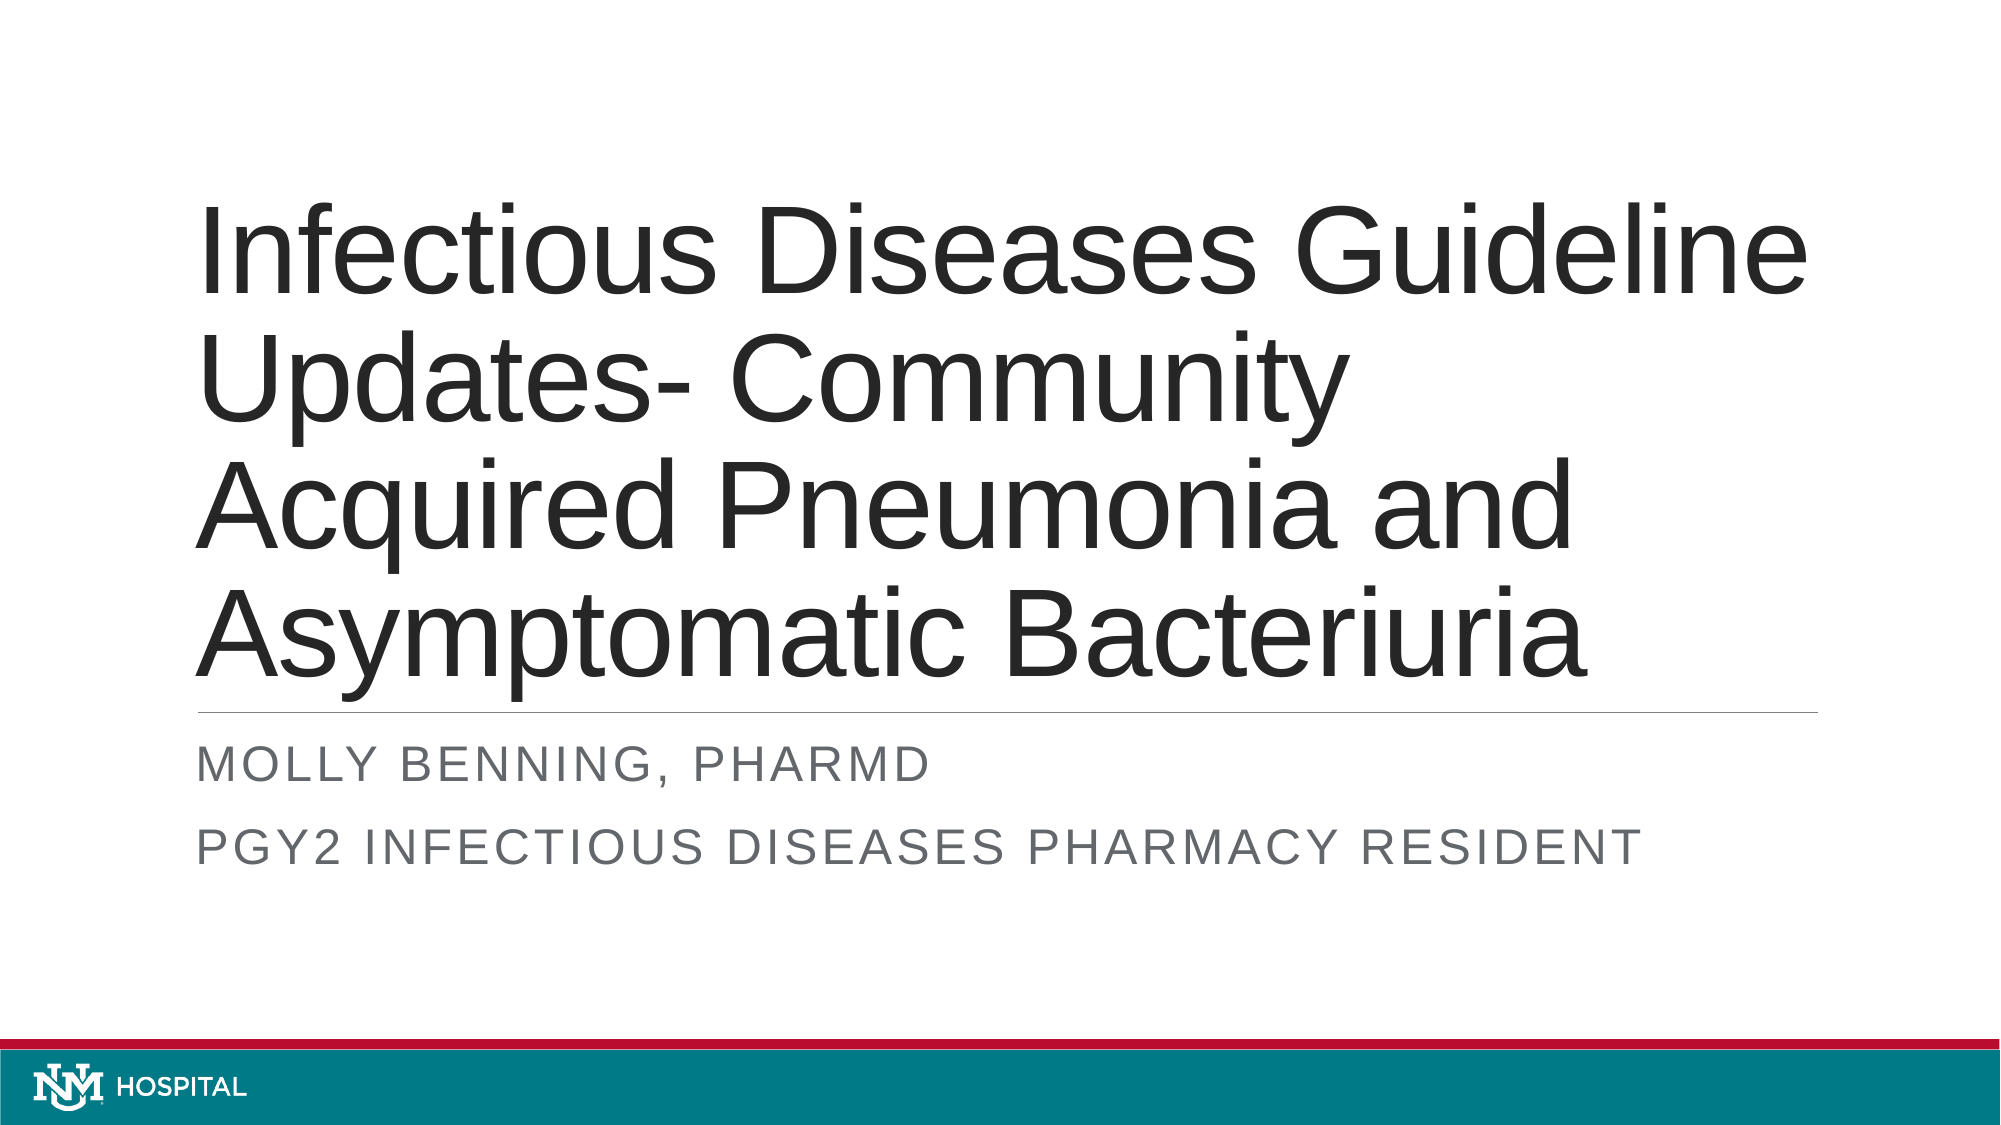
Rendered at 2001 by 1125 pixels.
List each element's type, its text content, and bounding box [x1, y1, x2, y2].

title Infectious Diseases Guideline Updates- Community Acquired Pneumonia and Asymptomatic Bacteriuria [180, 124, 1830, 710]
subtitle Molly Benning, PharmD Pgy2 Infectious Diseases Pharmacy Resident [180, 730, 1831, 919]
picture [19, 1049, 260, 1125]
